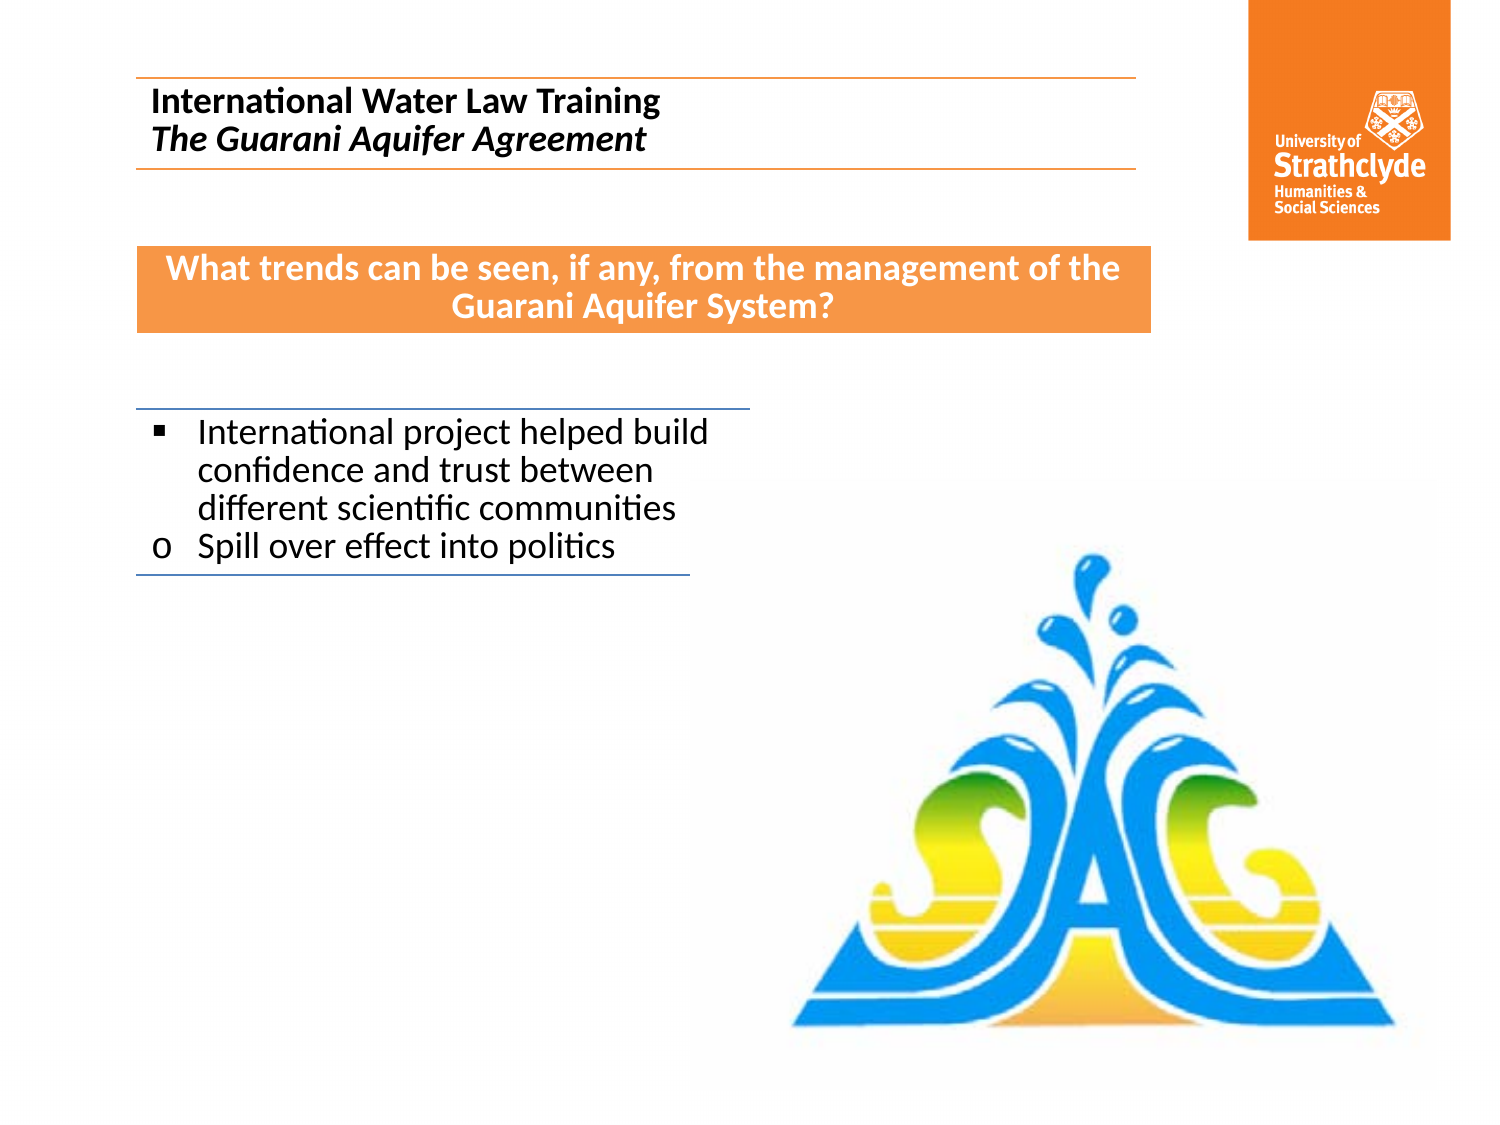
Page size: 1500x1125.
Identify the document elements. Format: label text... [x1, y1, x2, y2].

table_header International Water Law Training The Guarani Aquifer Agreement [136, 79, 1136, 168]
table_header What trends can be seen, if any, from the management of the Guarani Aquifer System? [137, 246, 1151, 333]
picture [0, 0, 1500, 1125]
table_header International project helped build confidence and trust between different scientific communities Spill over effect into politics [136, 410, 750, 574]
